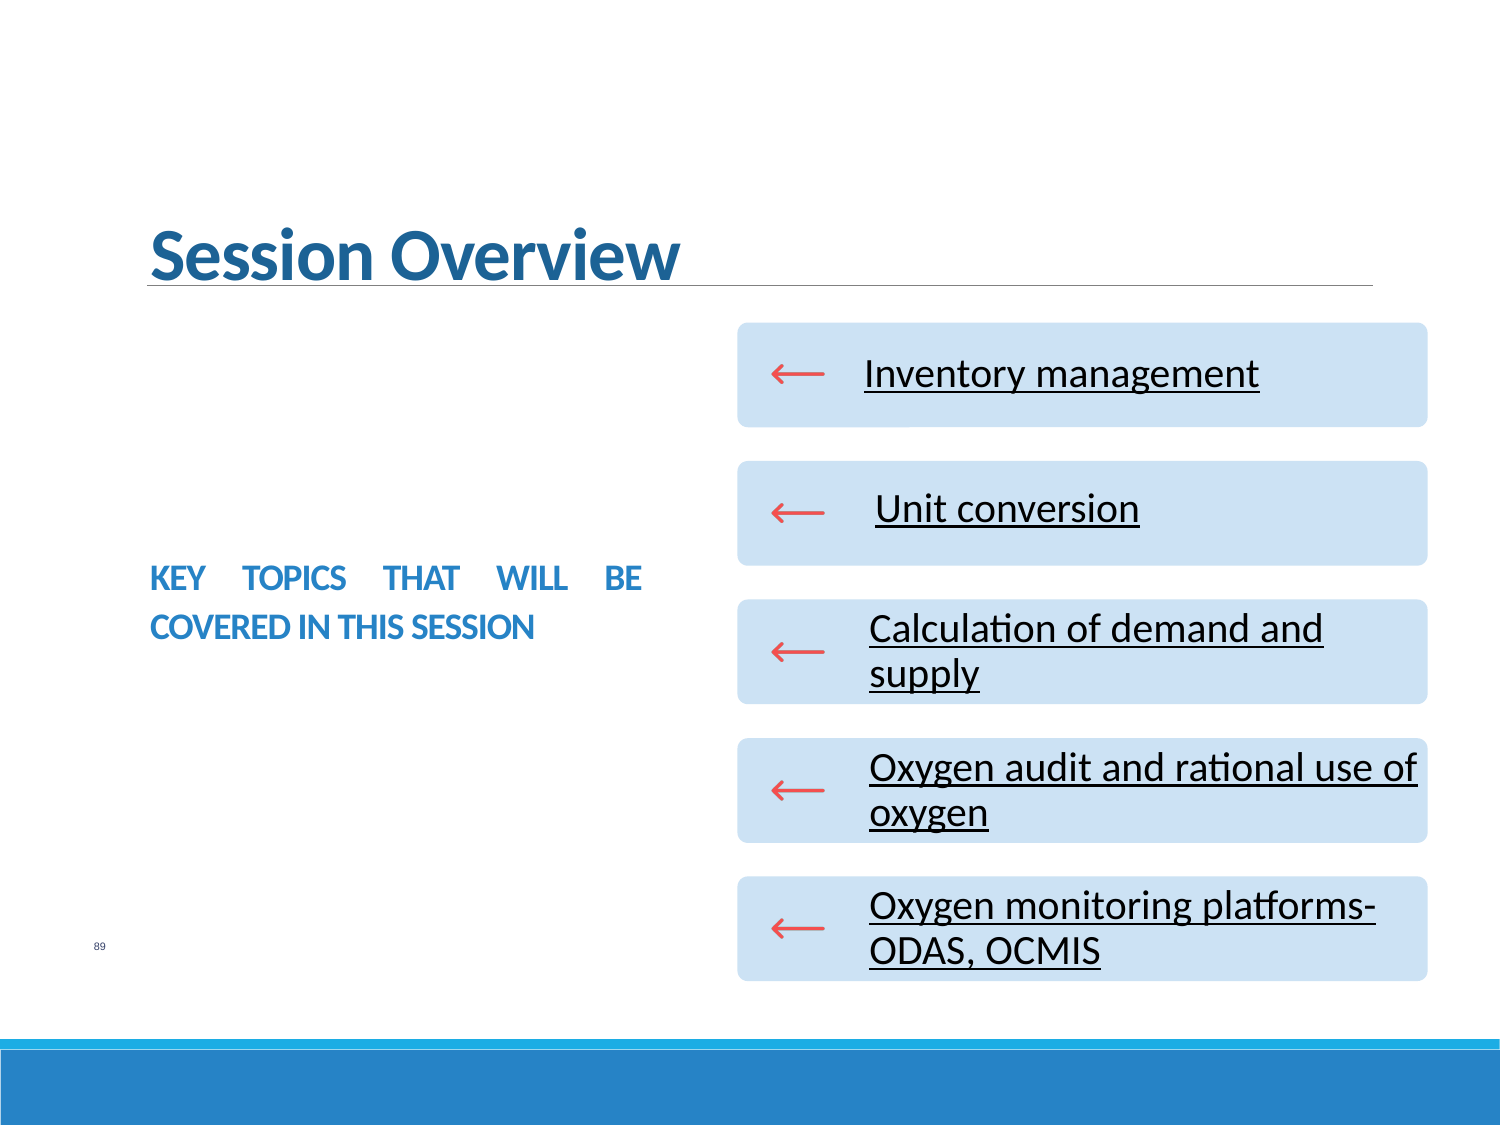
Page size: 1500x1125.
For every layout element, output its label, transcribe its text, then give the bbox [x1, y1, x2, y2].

slide_number 89 [93, 935, 116, 956]
text_box KEY TOPICS THAT WILL BE COVERED IN THIS SESSION [149, 548, 642, 680]
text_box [736, 241, 1460, 982]
text_box Session Overview [150, 190, 950, 288]
